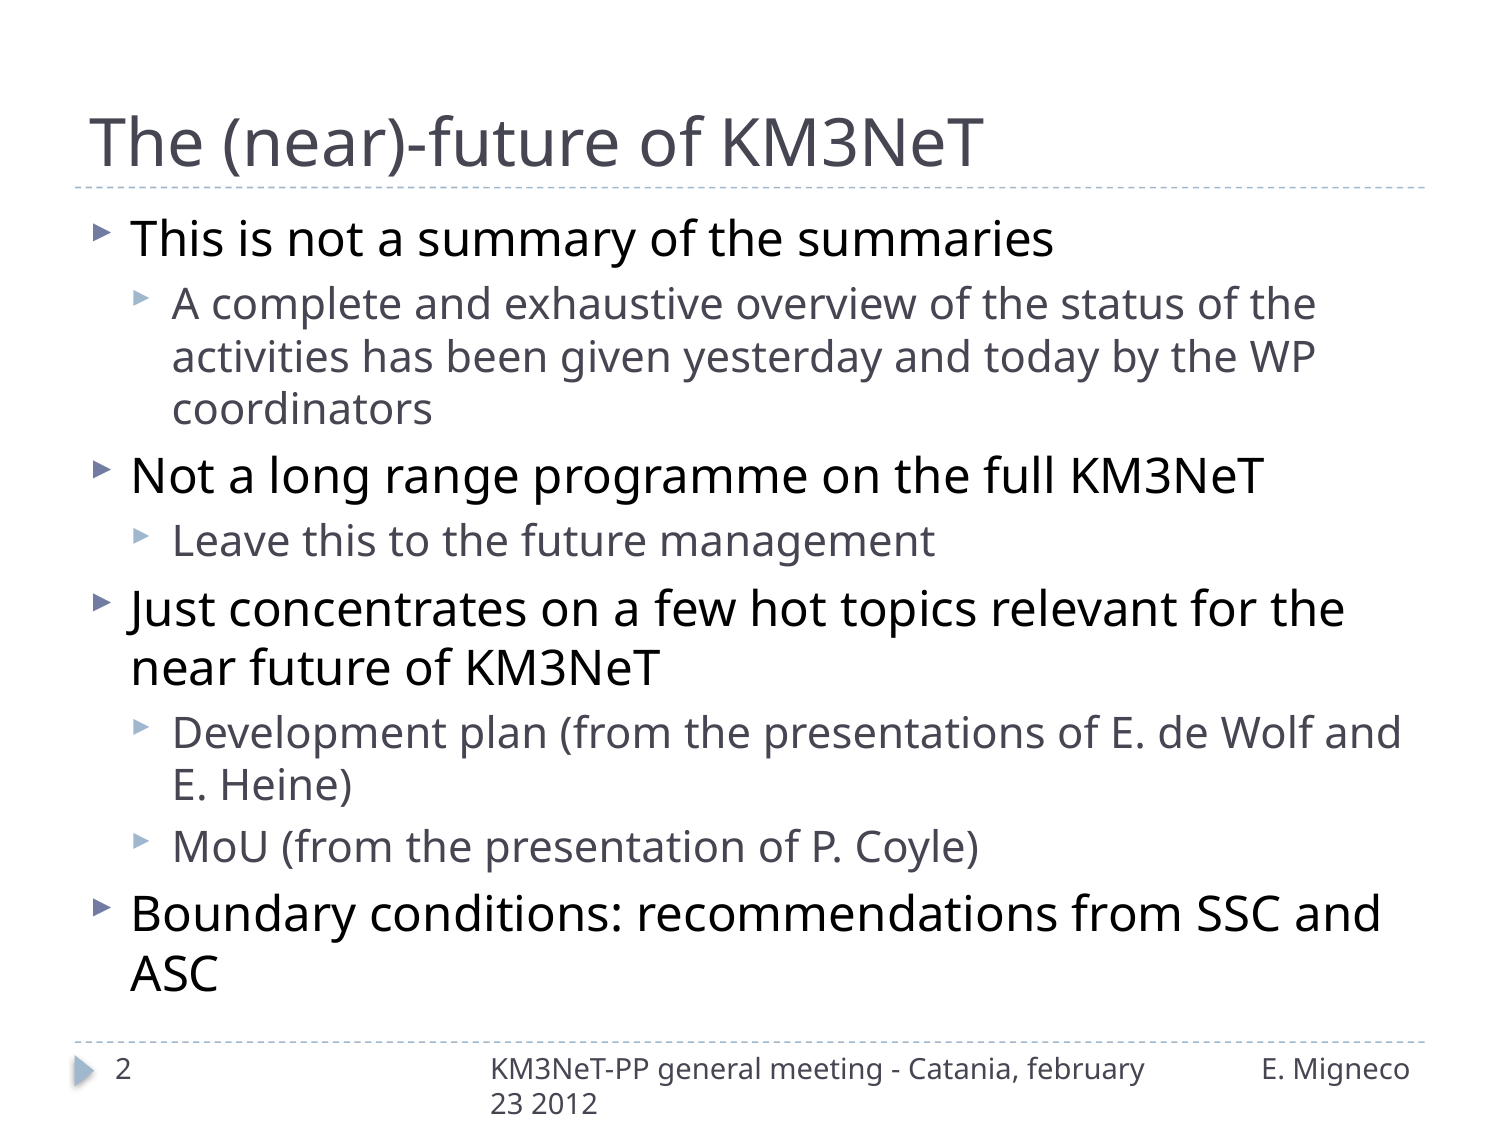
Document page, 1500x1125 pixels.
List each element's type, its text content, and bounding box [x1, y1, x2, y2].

title The (near)-future of KM3NeT [75, 24, 1425, 188]
list This is not a summary of the summaries A complete and exhaustive overview of the status of the activities has been given yesterday and today by the WP coordinators Not a long range programme on the full KM3NeT Leave this to the future management Just concentrates on a few hot topics relevant for the near future of KM3NeT Development plan (from the presentations of E. de Wolf and E. Heine) MoU (from the presentation of P. Coyle) Boundary conditions: recommendations from SSC and ASC [75, 200, 1425, 1010]
slide_number E. Migneco [1186, 1042, 1426, 1103]
footer KM3NeT-PP general meeting - Catania, february 23 2012 [475, 1042, 1186, 1103]
slide_number 2 [100, 1042, 426, 1103]
